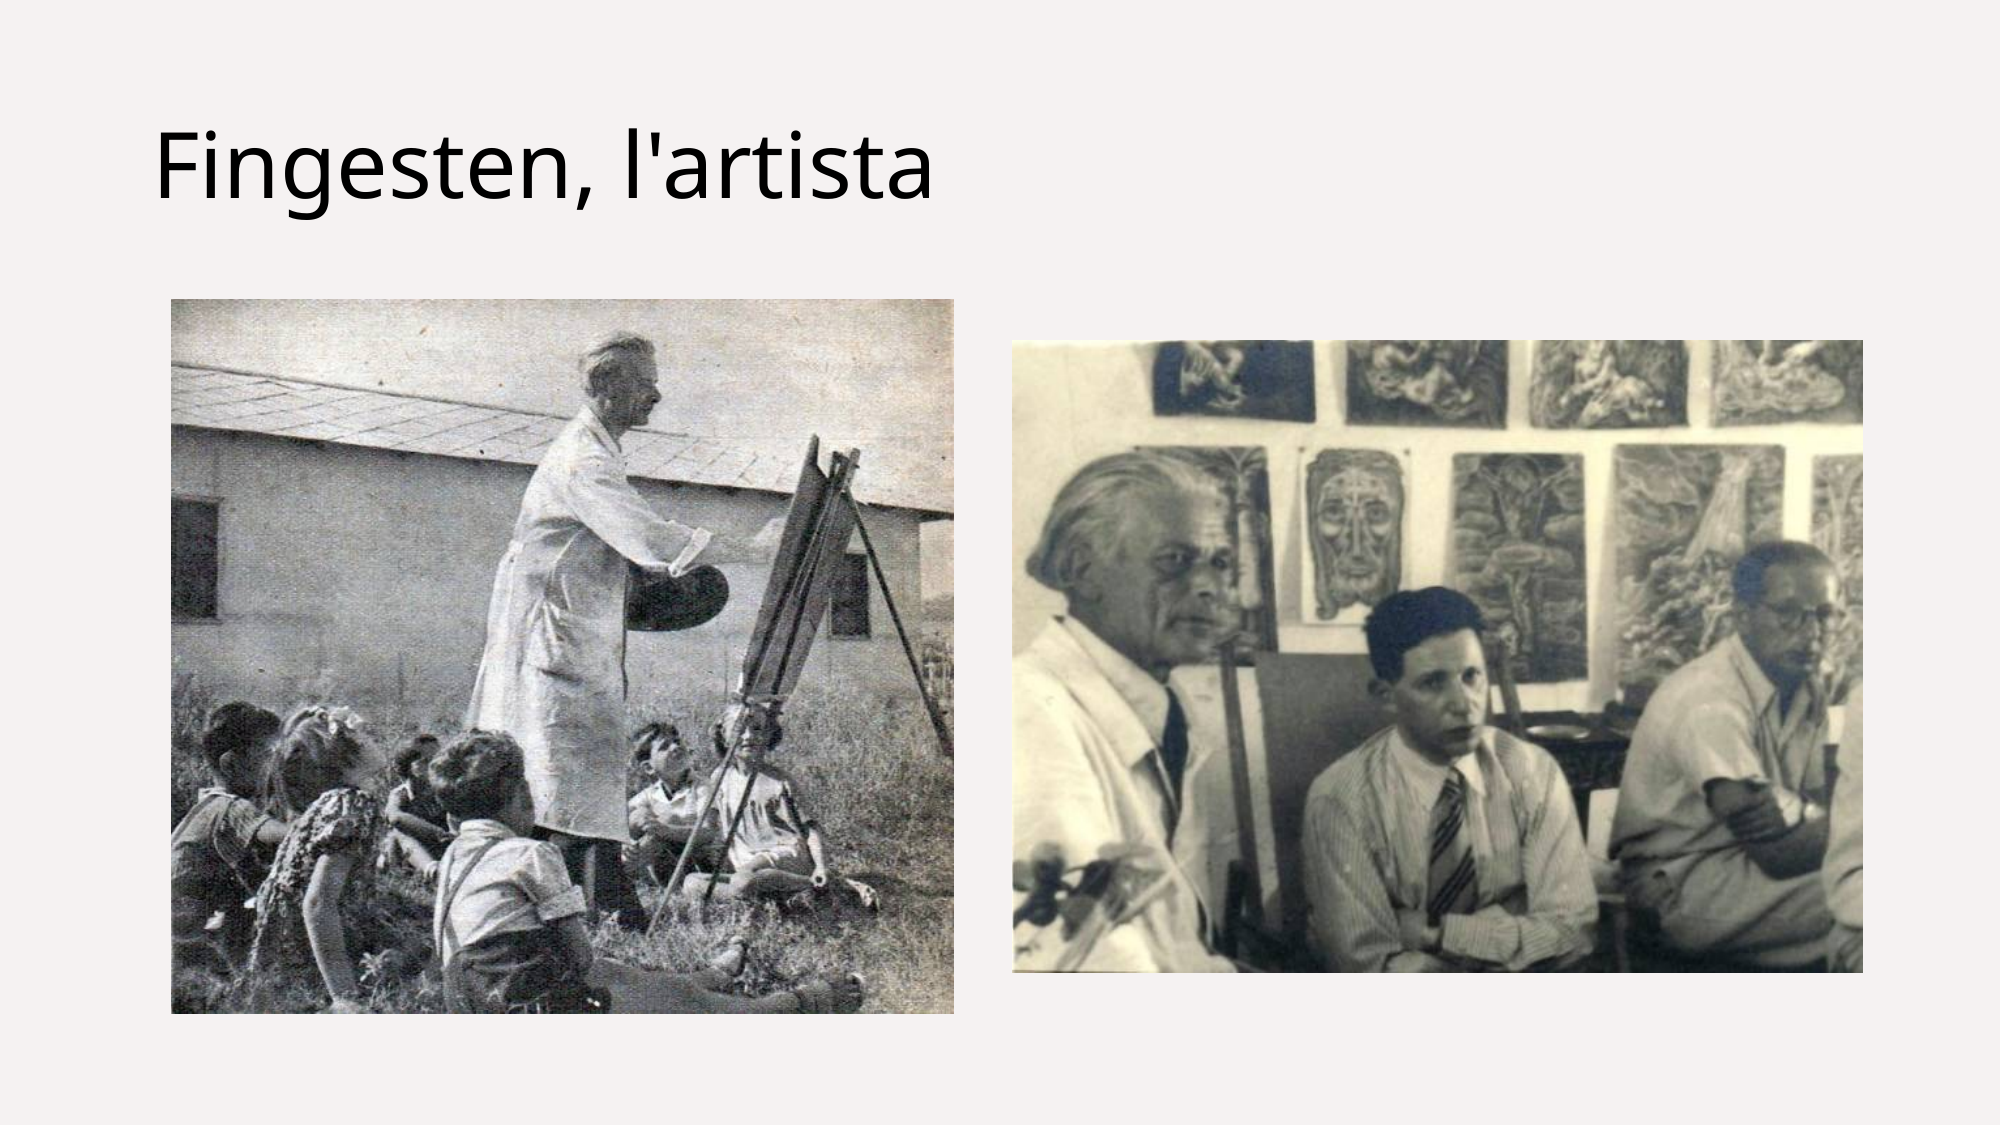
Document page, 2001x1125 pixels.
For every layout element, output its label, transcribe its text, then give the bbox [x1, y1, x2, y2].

title Fingesten, l'artista [137, 59, 1863, 278]
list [1012, 340, 1863, 973]
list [170, 299, 954, 1014]
